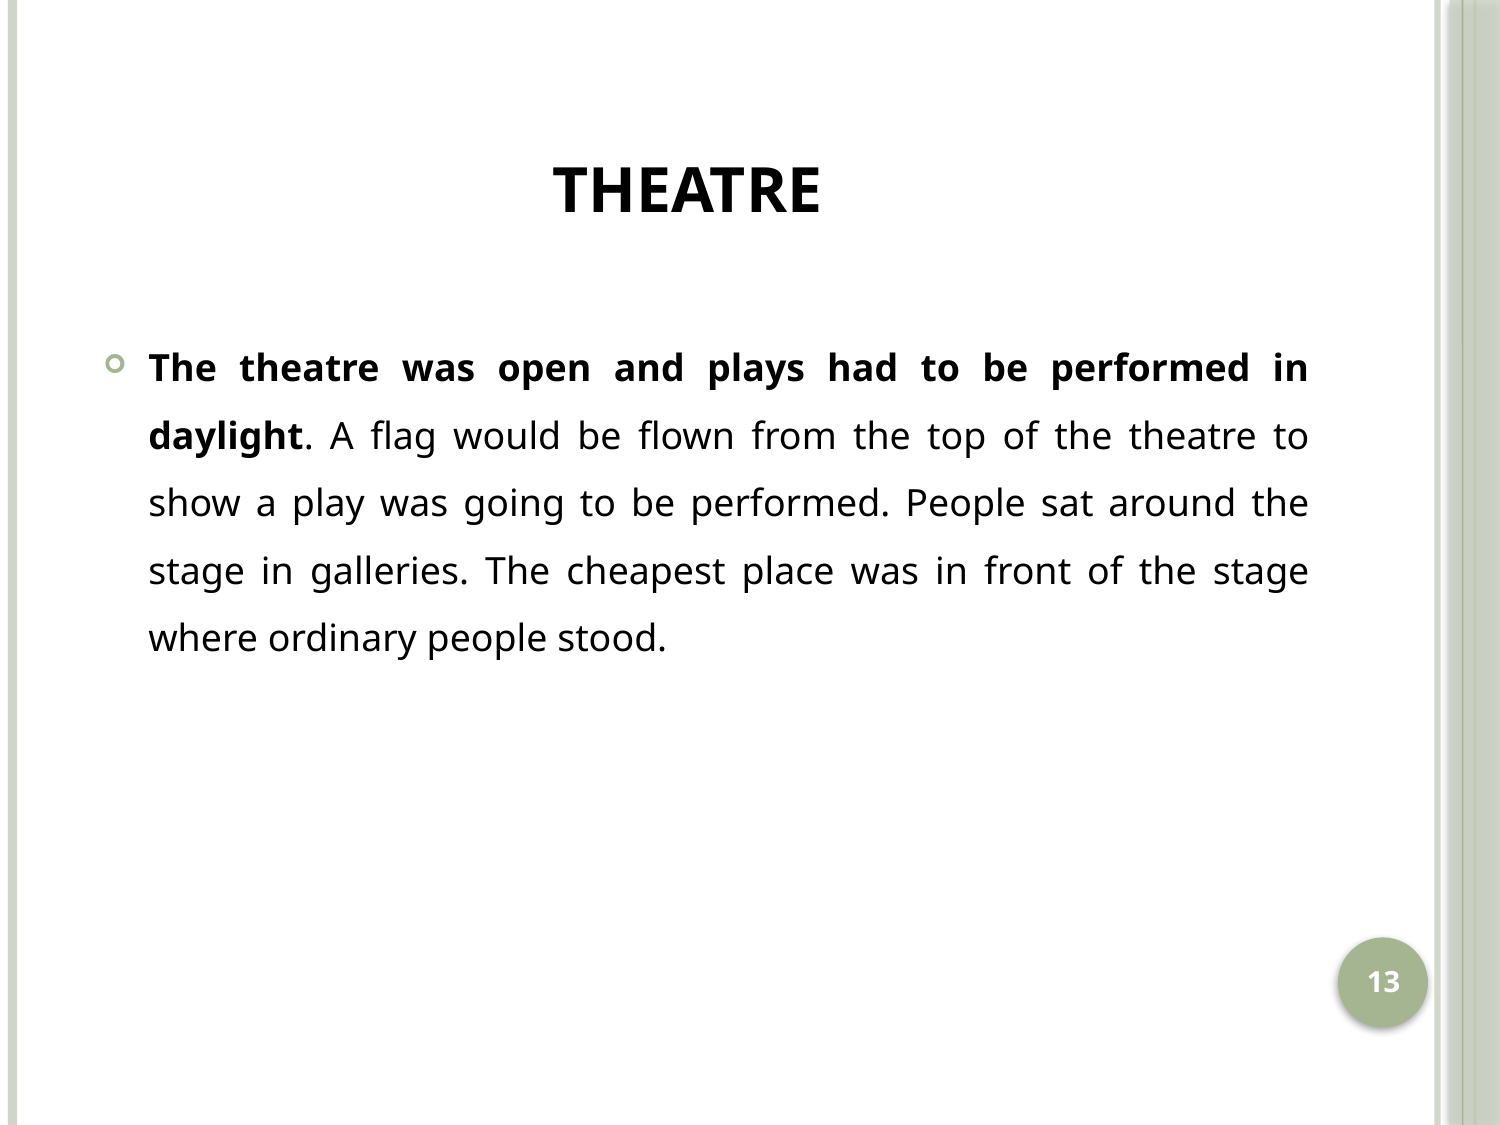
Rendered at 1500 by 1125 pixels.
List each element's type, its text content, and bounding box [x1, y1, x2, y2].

list The theatre was open and plays had to be performed in daylight. A flag would be flown from the top of the theatre to show a play was going to be performed. People sat around the stage in galleries. The cheapest place was in front of the stage where ordinary people stood. [88, 314, 1326, 961]
title theatre [75, 45, 1300, 233]
slide_number 13 [1333, 940, 1434, 1027]
